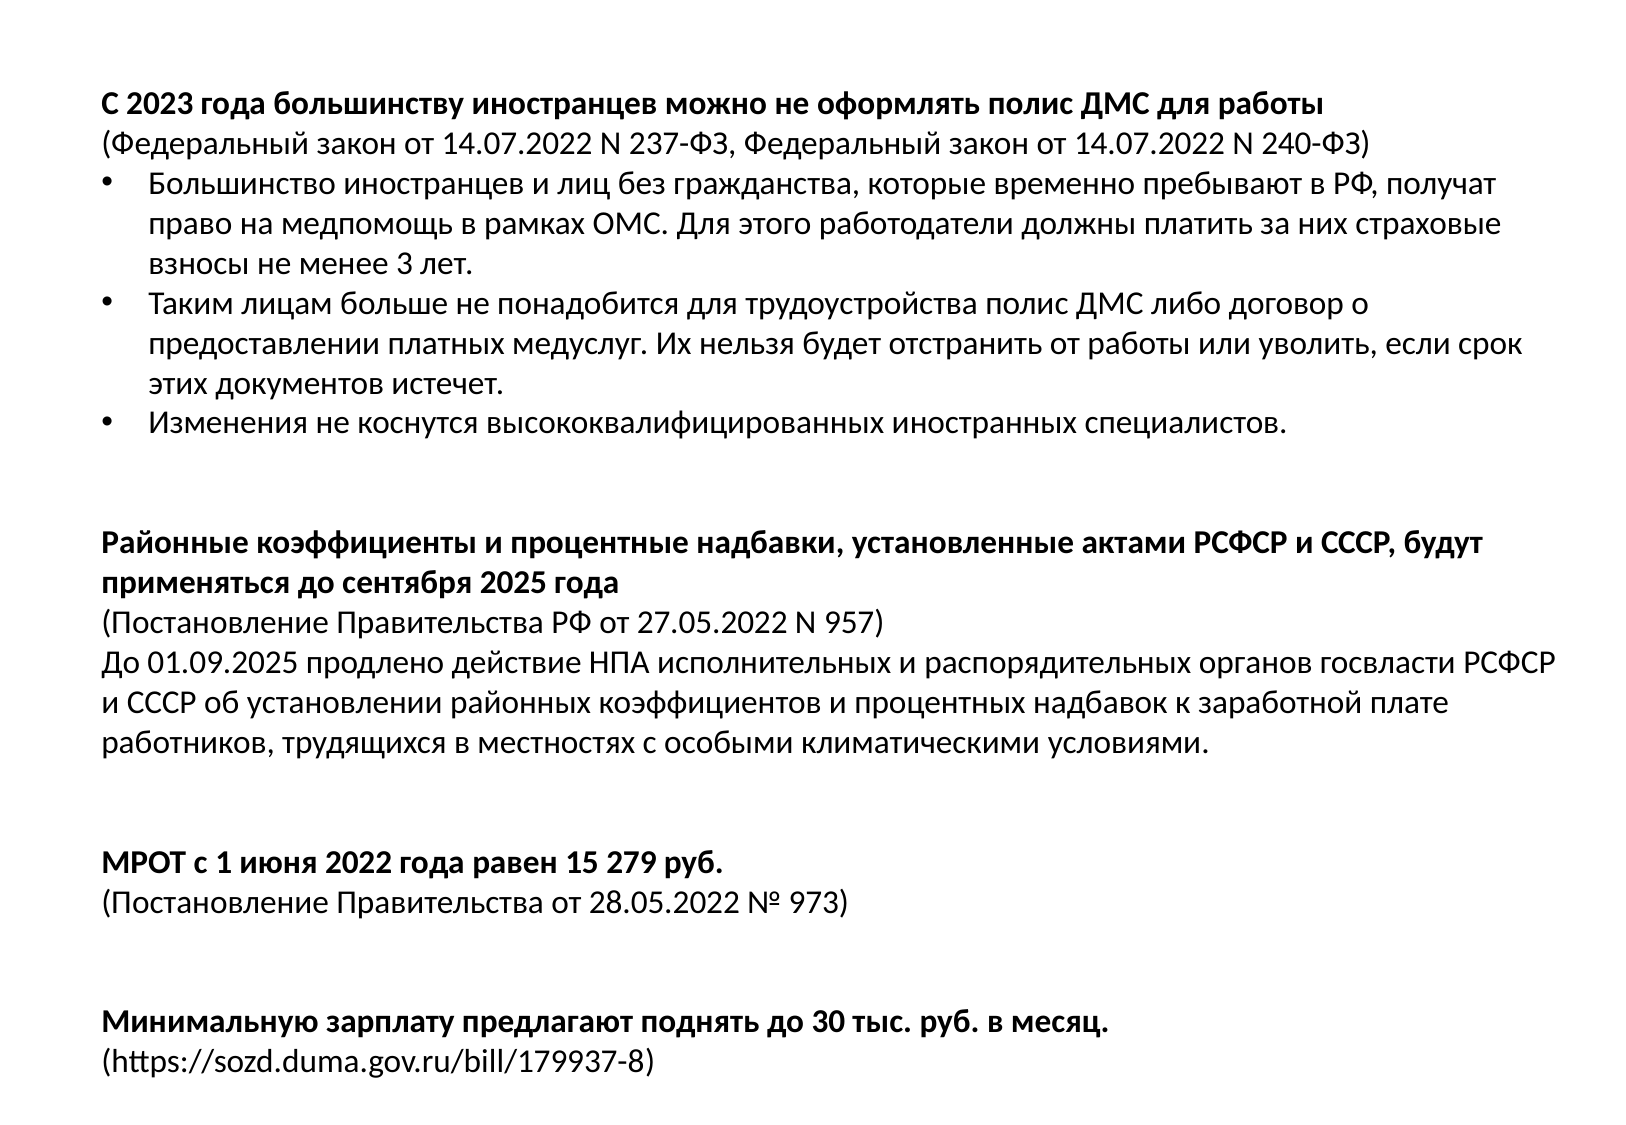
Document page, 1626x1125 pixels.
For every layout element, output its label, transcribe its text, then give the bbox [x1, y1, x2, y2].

text_box С 2023 года большинству иностранцев можно не оформлять полис ДМС для работы (Федеральный закон от 14.07.2022 N 237-ФЗ, Федеральный закон от 14.07.2022 N 240-ФЗ) Большинство иностранцев и лиц без гражданства, которые временно пребывают в РФ, получат право на медпомощь в рамках ОМС. Для этого работодатели должны платить за них страховые взносы не менее 3 лет. Таким лицам больше не понадобится для трудоустройства полис ДМС либо договор о предоставлении платных медуслуг. Их нельзя будет отстранить от работы или уволить, если срок этих документов истечет. Изменения не коснутся высококвалифицированных иностранных специалистов. Районные коэффициенты и процентные надбавки, установленные актами РСФСР и СССР, будут применяться до сентября 2025 года (Постановление Правительства РФ от 27.05.2022 N 957) До 01.09.2025 продлено действие НПА исполнительных и распорядительных органов госвласти РСФСР и СССР об установлении районных коэффициентов и процентных надбавок к заработной плате работников, трудящихся в местностях с особыми климатическими условиями. МРОТ с 1 июня 2022 года равен 15 279 руб. (Постановление Правительства от 28.05.2022 № 973) Минимальную зарплату предлагают поднять до 30 тыс. руб. в месяц. (https://sozd.duma.gov.ru/bill/179937-8) [86, 73, 1581, 1087]
